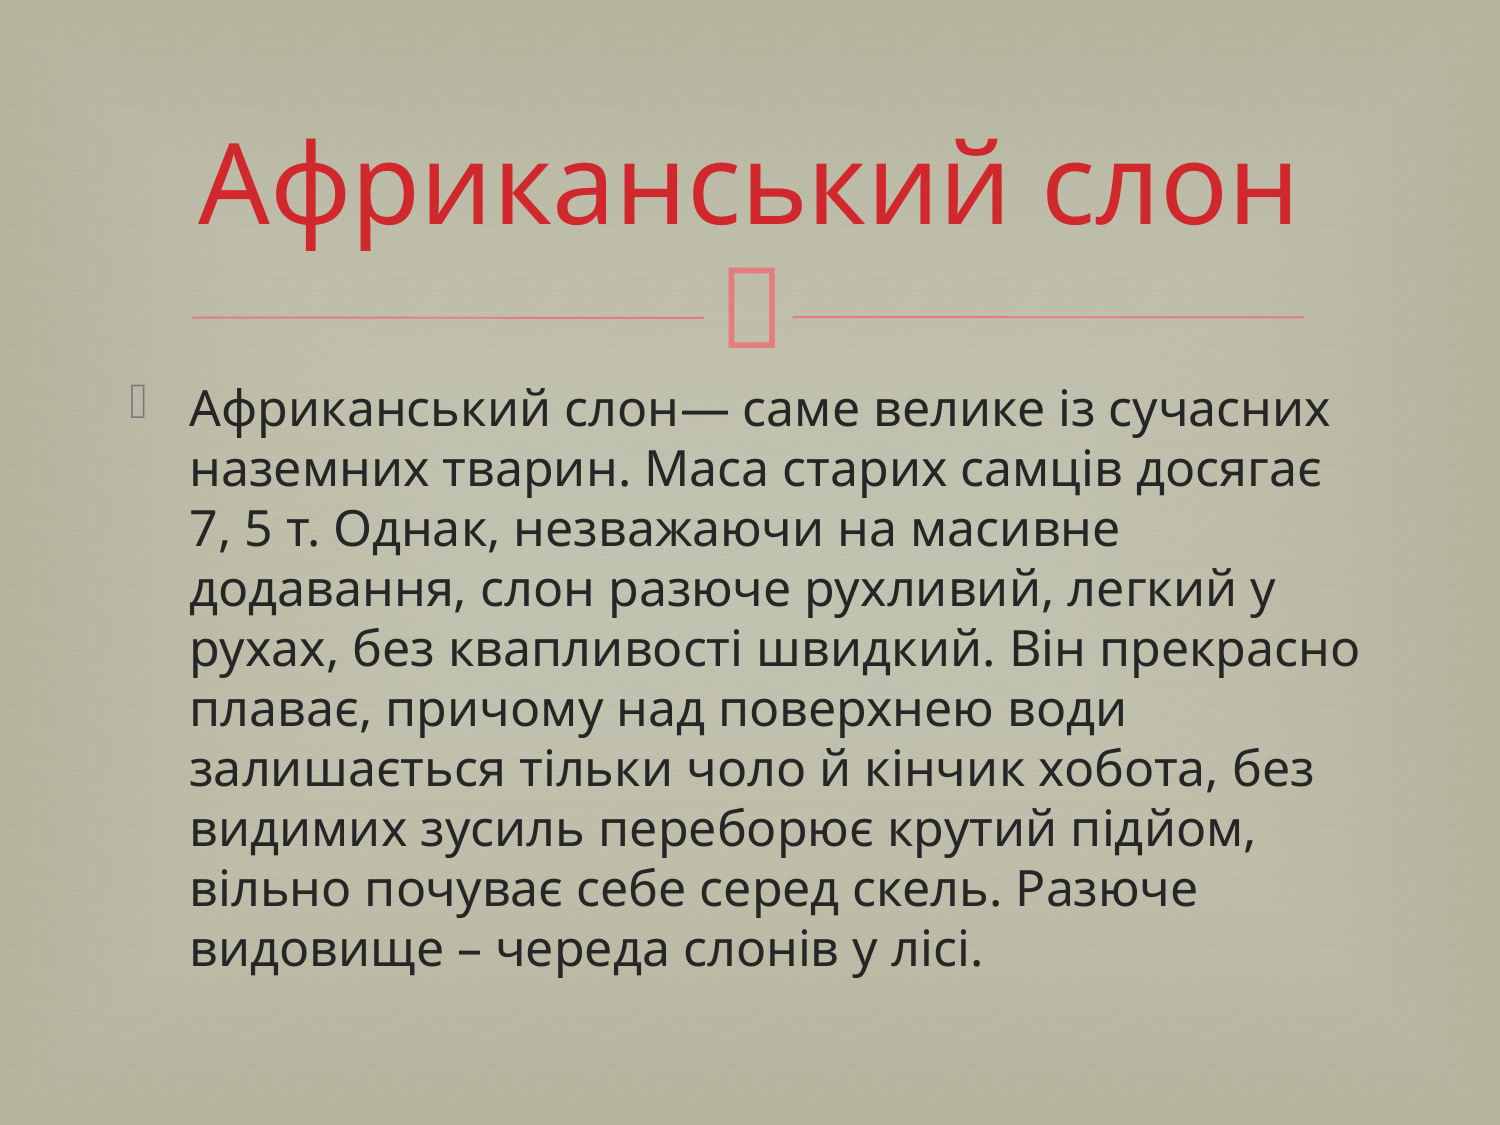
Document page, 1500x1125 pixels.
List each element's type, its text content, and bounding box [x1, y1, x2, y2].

list Африканський слон— саме велике із сучасних наземних тварин. Маса старих самців досягає 7, 5 т. Однак, незважаючи на масивне додавання, слон разюче рухливий, легкий у рухах, без квапливості швидкий. Він прекрасно плаває, причому над поверхнею води залишається тільки чоло й кінчик хобота, без видимих зусиль переборює крутий підйом, вільно почуває себе серед скель. Разюче видовище – череда слонів у лісі. [114, 368, 1386, 1005]
title Африканський слон [112, 93, 1386, 267]
